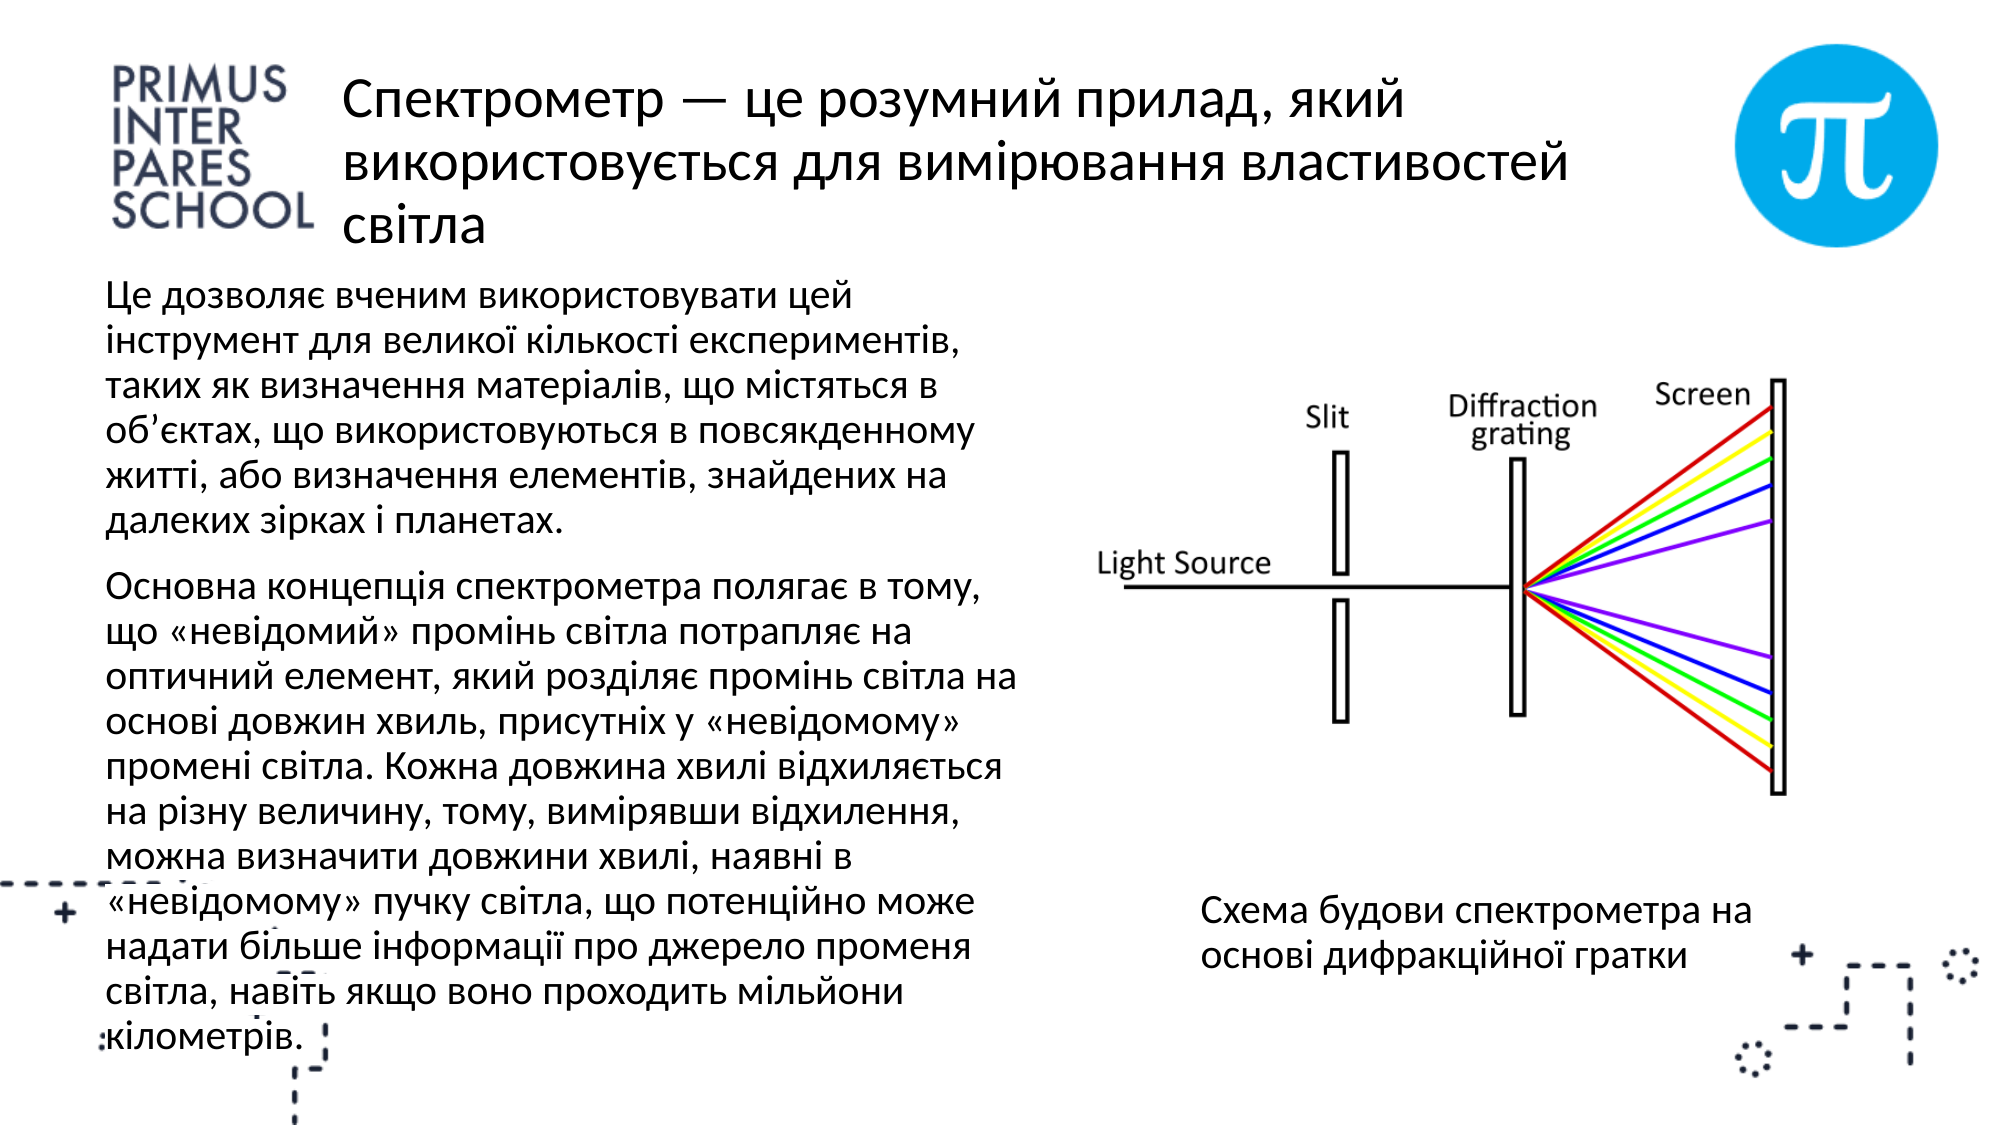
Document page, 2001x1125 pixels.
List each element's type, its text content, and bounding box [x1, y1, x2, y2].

picture [0, 0, 2001, 1125]
title Спектрометр — це розумний прилад, який використовується для вимірювання властивостей світла [328, 59, 1738, 266]
text_box Це дозволяє вченим використовувати цей інструмент для великої кількості експериментів, таких як визначення матеріалів, що містяться в об’єктах, що використовуються в повсякденному житті, або визначення елементів, знайдених на далеких зірках і планетах. Основна концепція спектрометра полягає в тому, що «невідомий» промінь світла потрапляє на оптичний елемент, який розділяє промінь світла на основі довжин хвиль, присутніх у «невідомому» промені світла. Кожна довжина хвилі відхиляється на різну величину, тому, вимірявши відхилення, можна визначити довжини хвилі, наявні в «невідомому» пучку світла, що потенційно може надати більше інформації про джерело променя світла, навіть якщо воно проходить мільйони кілометрів. [90, 265, 1033, 821]
list Схема будови спектрометра на основі дифракційної гратки [1185, 880, 1810, 1044]
